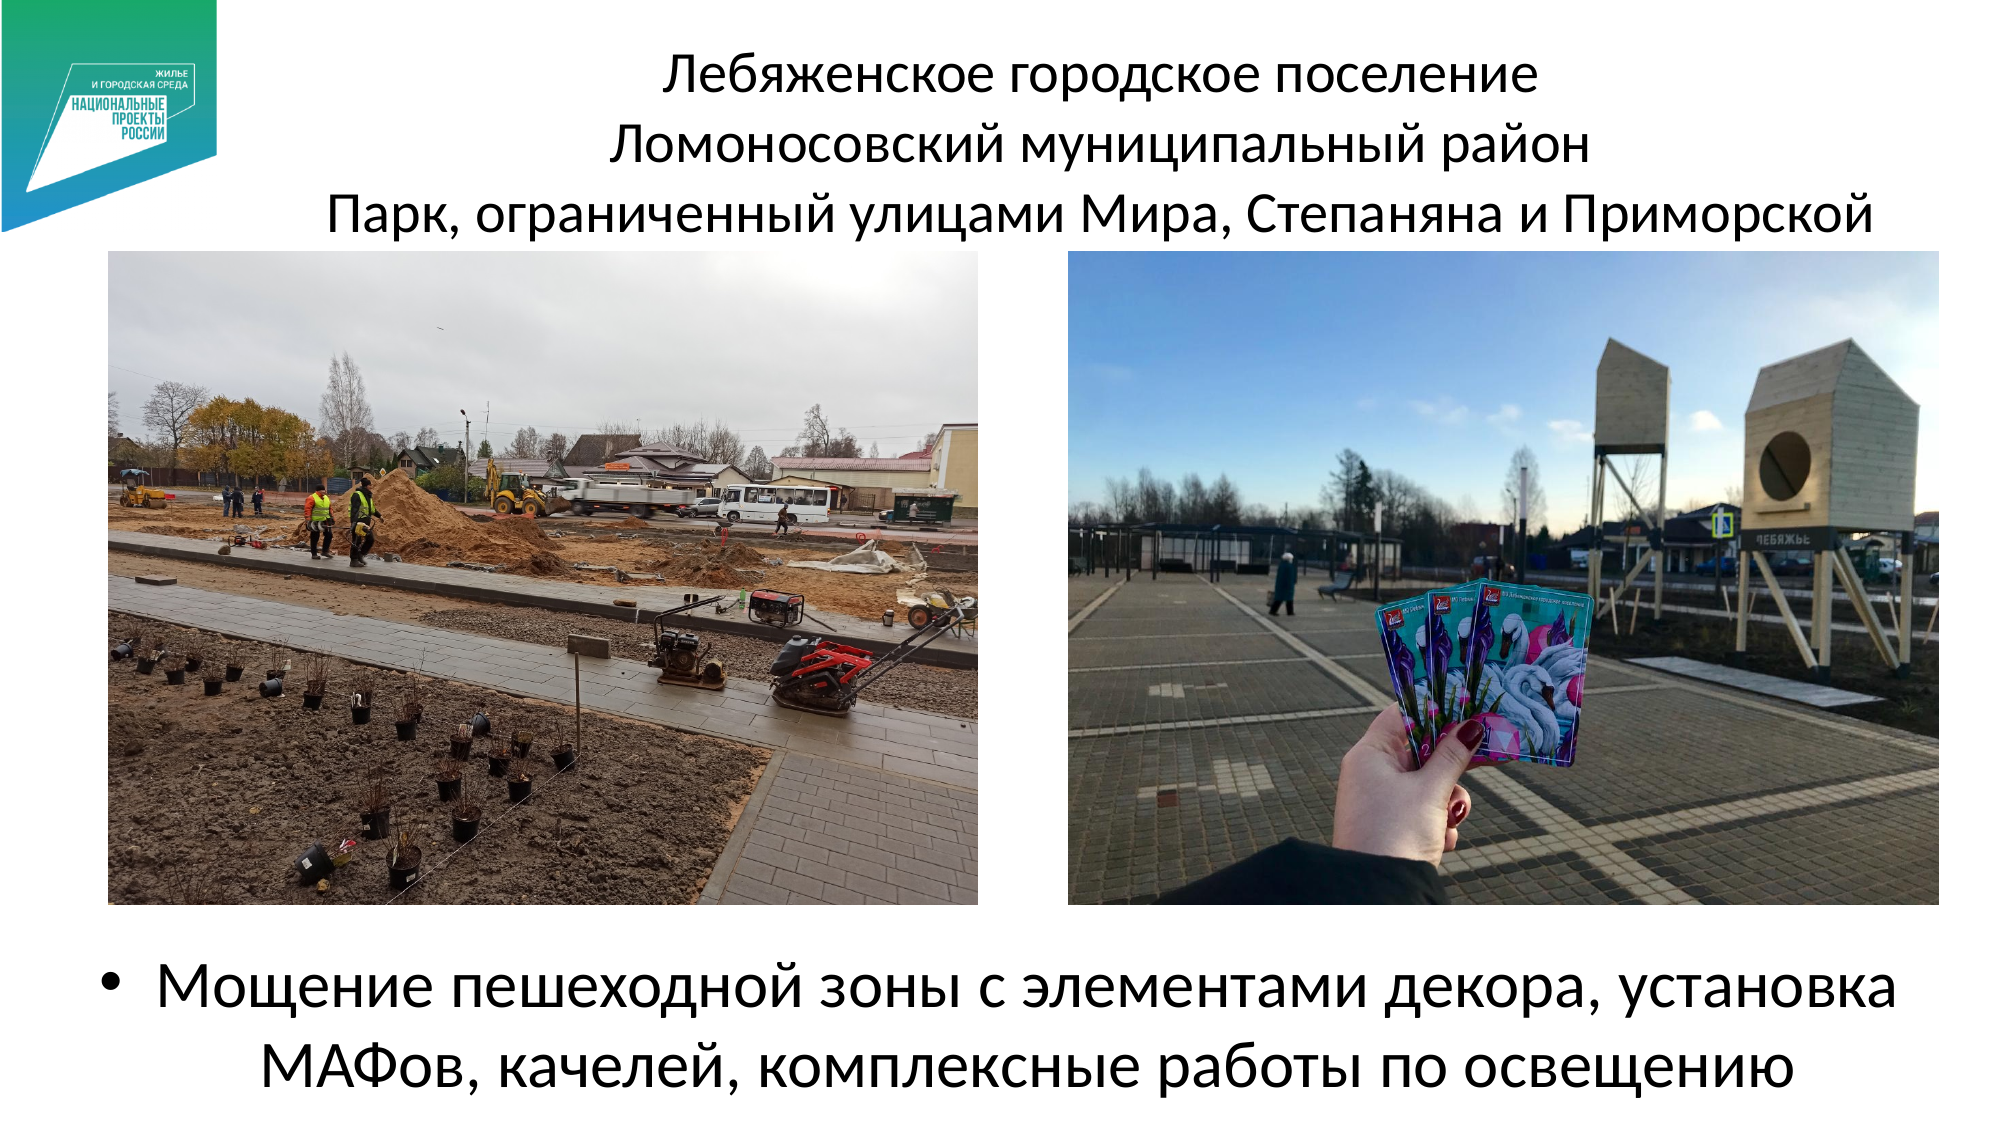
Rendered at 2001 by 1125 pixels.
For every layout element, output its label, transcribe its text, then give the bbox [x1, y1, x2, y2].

picture [0, 0, 217, 232]
picture [107, 251, 978, 905]
list Мощение пешеходной зоны с элементами декора, установка МАФов, качелей, комплексные работы по освещению [0, 933, 2000, 1125]
picture [1067, 251, 1939, 905]
title Лебяженское городское поселение Ломоносовский муниципальный район Парк, ограниченный улицами Мира, Степаняна и Приморской [216, 20, 1986, 259]
